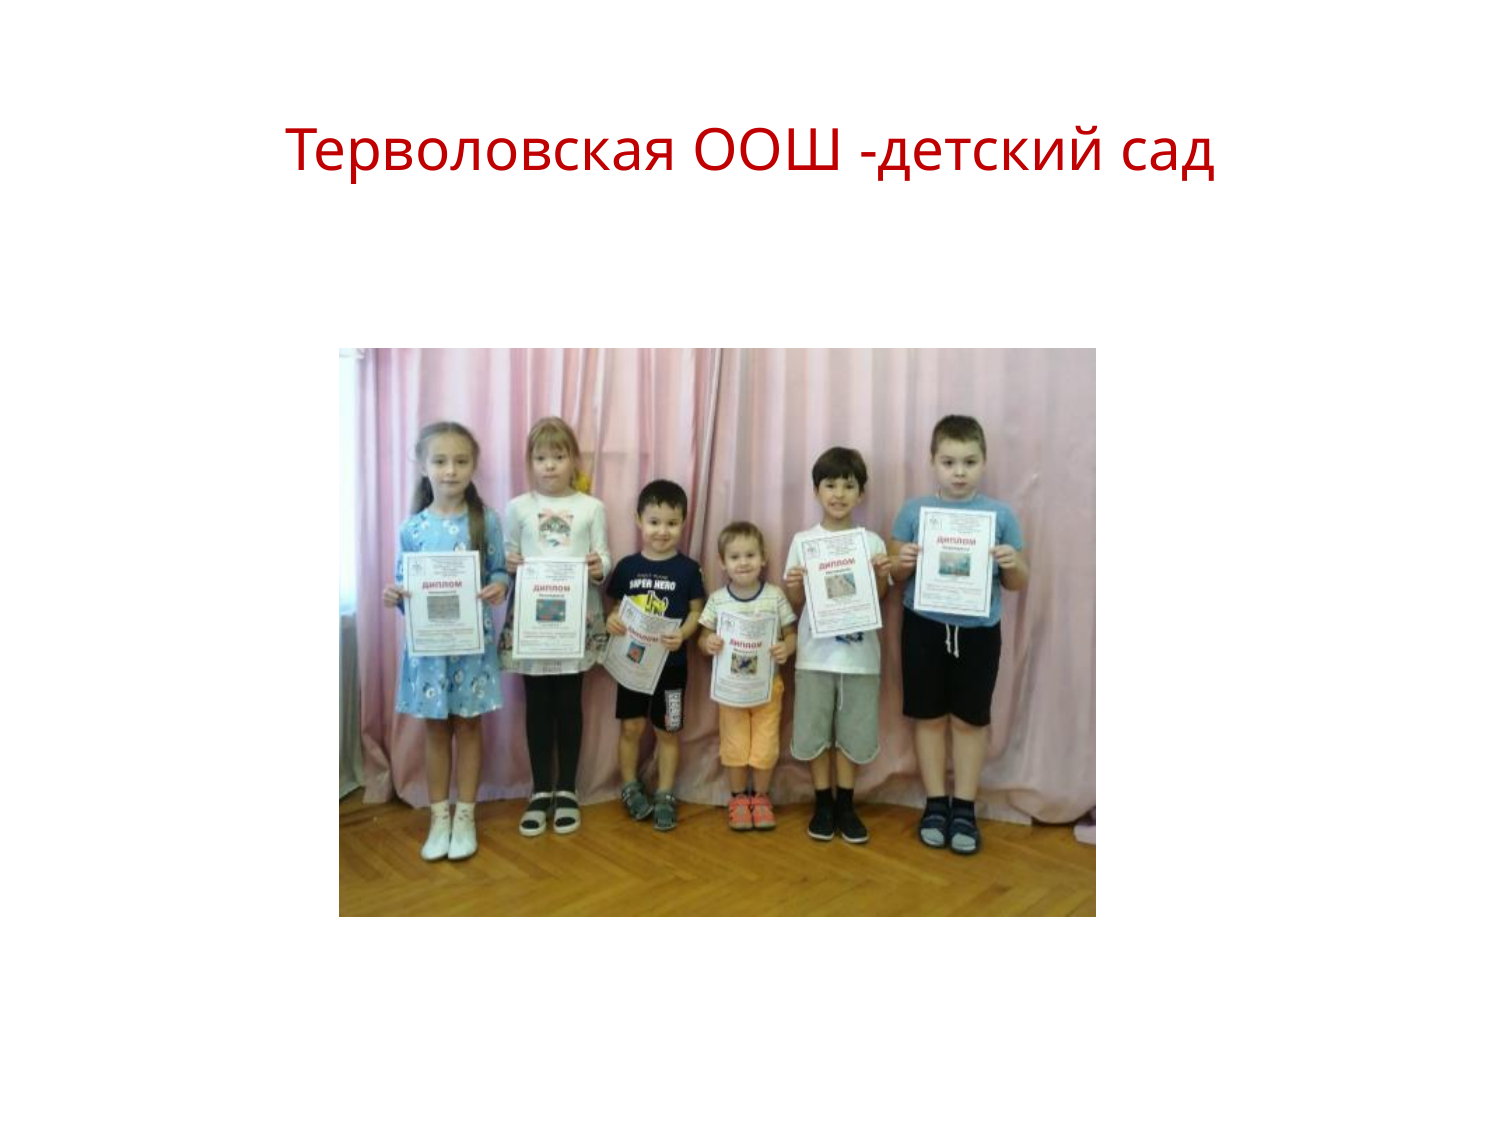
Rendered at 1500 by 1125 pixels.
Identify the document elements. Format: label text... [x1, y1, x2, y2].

title Терволовская ООШ -детский сад [50, 97, 1450, 223]
picture [338, 348, 1096, 917]
